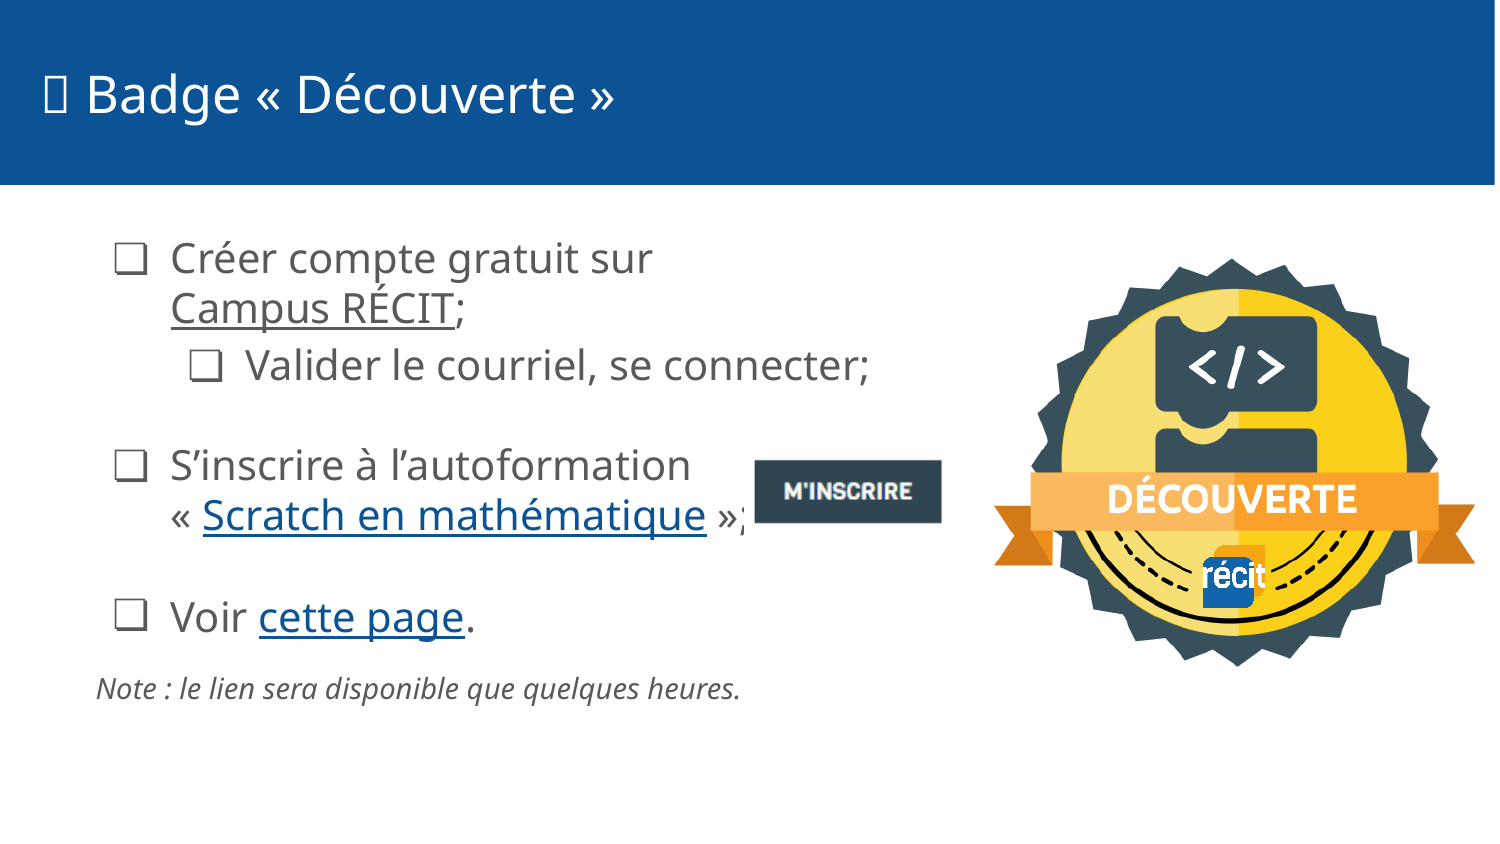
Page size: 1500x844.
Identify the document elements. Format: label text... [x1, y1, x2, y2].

title 📑 Badge « Découverte » [25, 20, 1404, 164]
text_box Créer compte gratuit sur Campus RÉCIT; Valider le courriel, se connecter; S’inscrire à l’autoformation « Scratch en mathématique »; Voir cette page. Note : le lien sera disponible que quelques heures. [80, 216, 918, 721]
picture [994, 254, 1476, 672]
picture [744, 450, 956, 536]
text_box [0, 0, 1495, 185]
